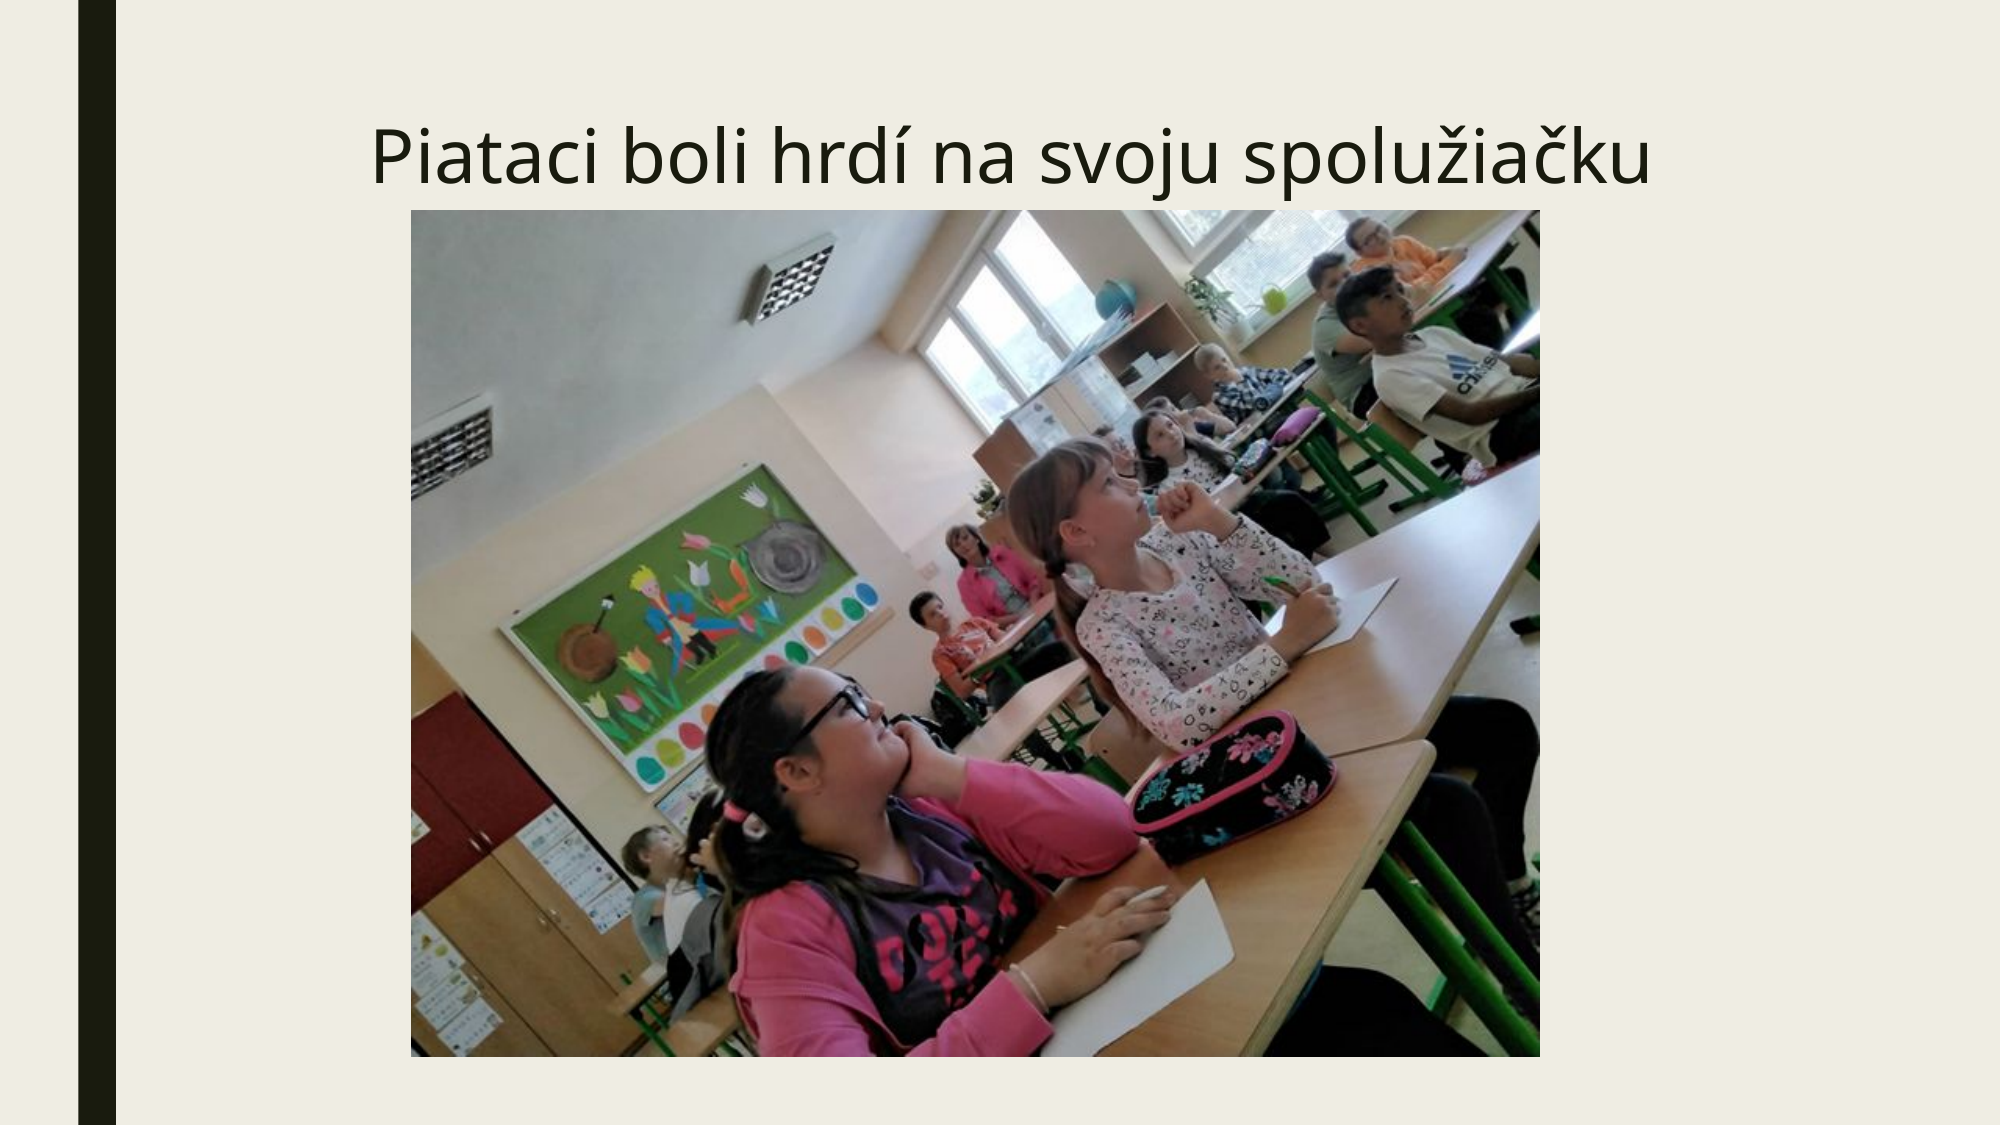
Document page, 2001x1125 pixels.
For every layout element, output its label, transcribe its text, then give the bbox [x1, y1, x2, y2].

title Piataci boli hrdí na svoju spolužiačku [225, 112, 1800, 357]
picture [411, 210, 1540, 1058]
